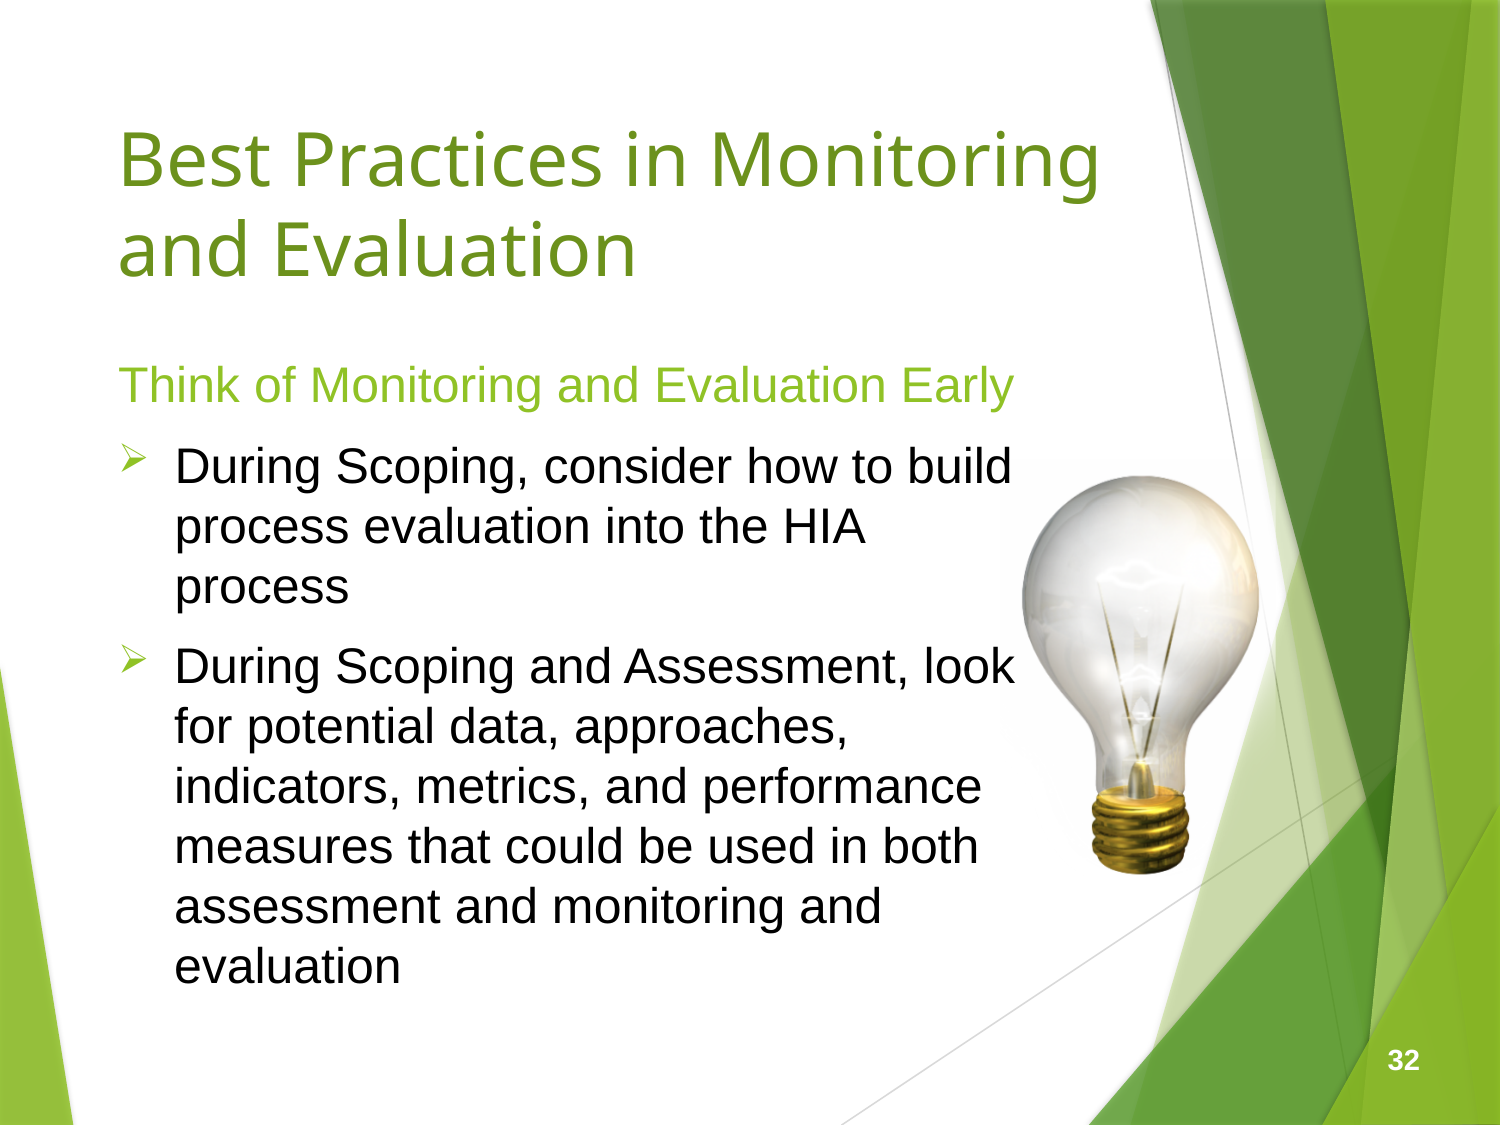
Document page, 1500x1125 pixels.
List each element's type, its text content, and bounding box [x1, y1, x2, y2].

picture [999, 459, 1277, 878]
text_box [1039, 337, 1413, 725]
text_box Think of Monitoring and Evaluation Early During Scoping, consider how to build process evaluation into the HIA process During Scoping and Assessment, look for potential data, approaches, indicators, metrics, and performance measures that could be used in both assessment and monitoring and evaluation [103, 326, 1039, 1125]
slide_number 32 [1351, 1028, 1436, 1089]
text_box Best Practices in Monitoring and Evaluation [102, 103, 1176, 305]
